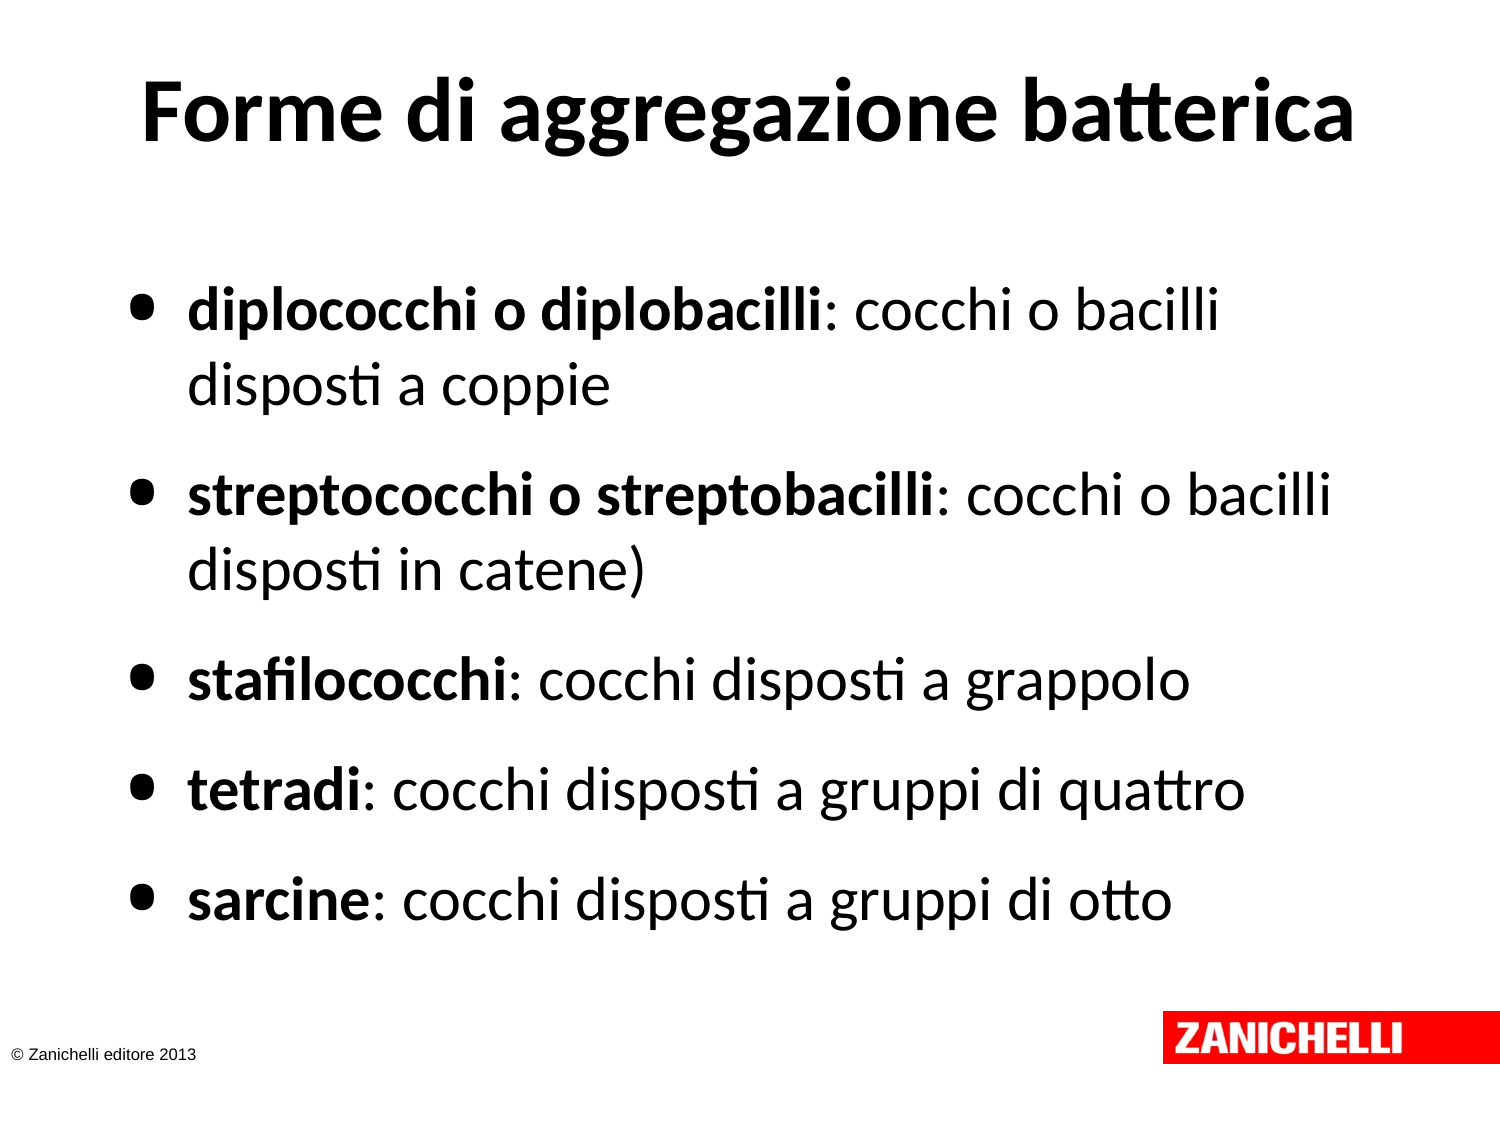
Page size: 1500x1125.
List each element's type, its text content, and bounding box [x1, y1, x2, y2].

list diplococchi o diplobacilli: cocchi o bacilli disposti a coppie streptococchi o streptobacilli: cocchi o bacilli disposti in catene) stafilococchi: cocchi disposti a grappolo tetradi: cocchi disposti a gruppi di quattro sarcine: cocchi disposti a gruppi di otto [75, 262, 1425, 1005]
title Forme di aggregazione batterica [75, 45, 1425, 233]
picture [1163, 1011, 1500, 1064]
